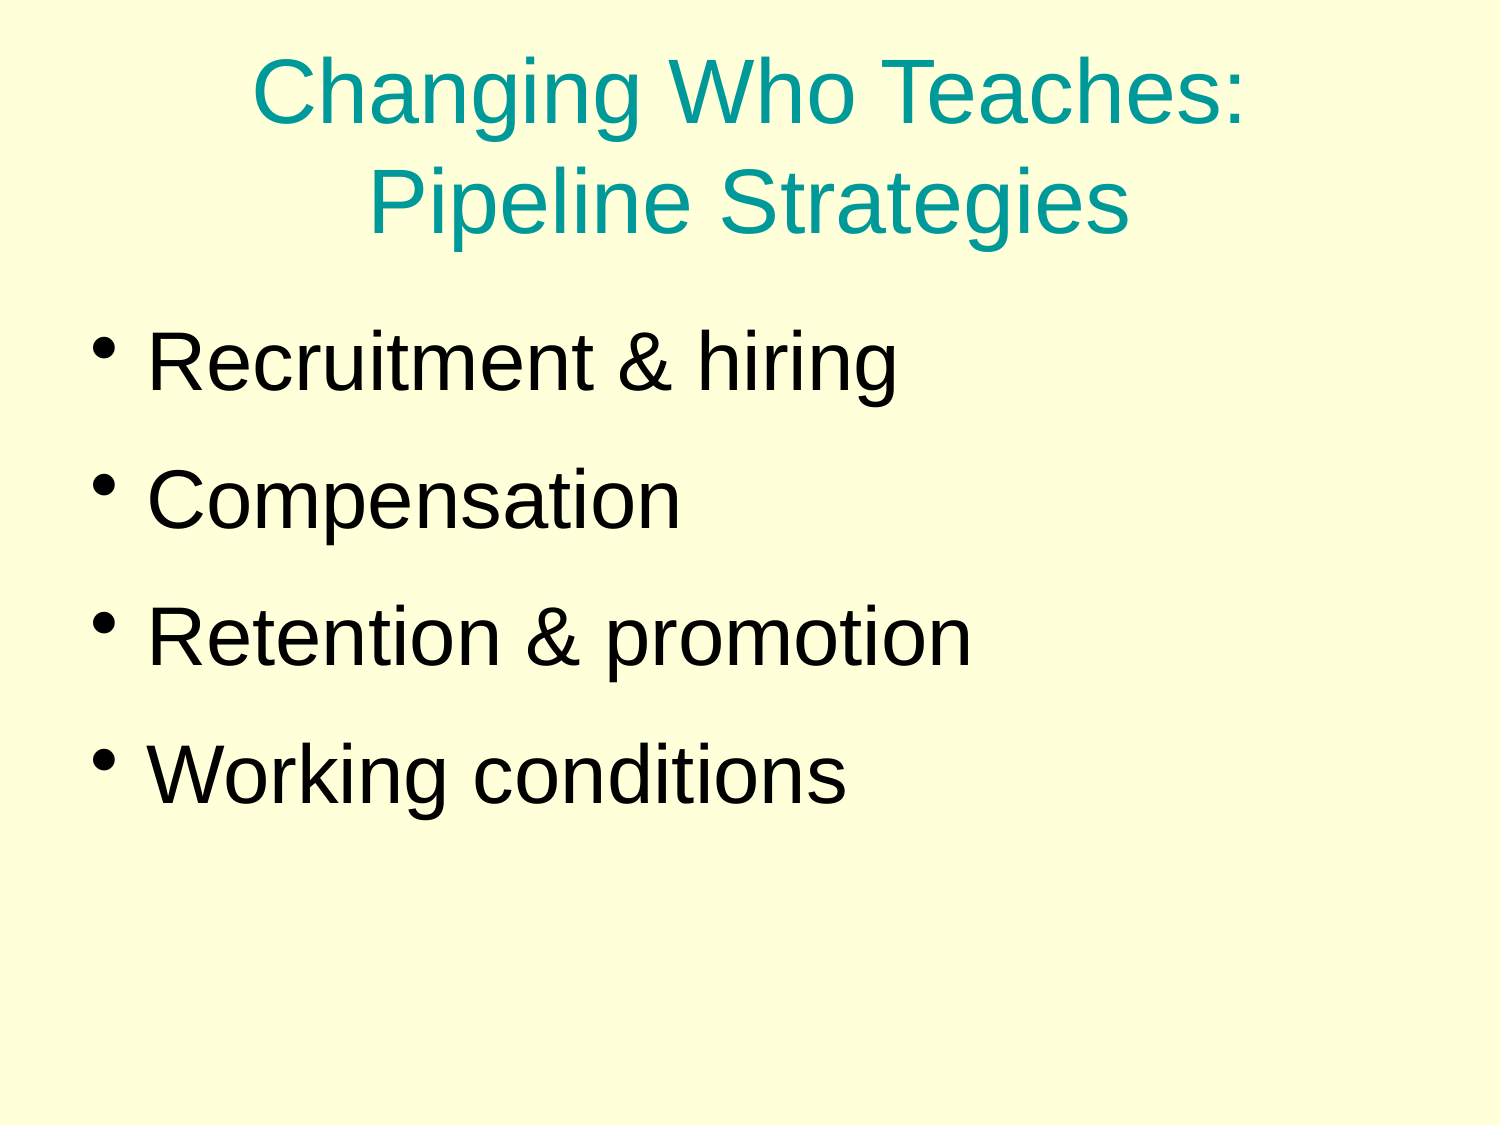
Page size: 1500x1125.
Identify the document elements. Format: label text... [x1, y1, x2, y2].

text_box Changing Who Teaches: Pipeline Strategies [0, 24, 1500, 250]
list Recruitment & hiring Compensation Retention & promotion Working conditions [74, 299, 1426, 1006]
